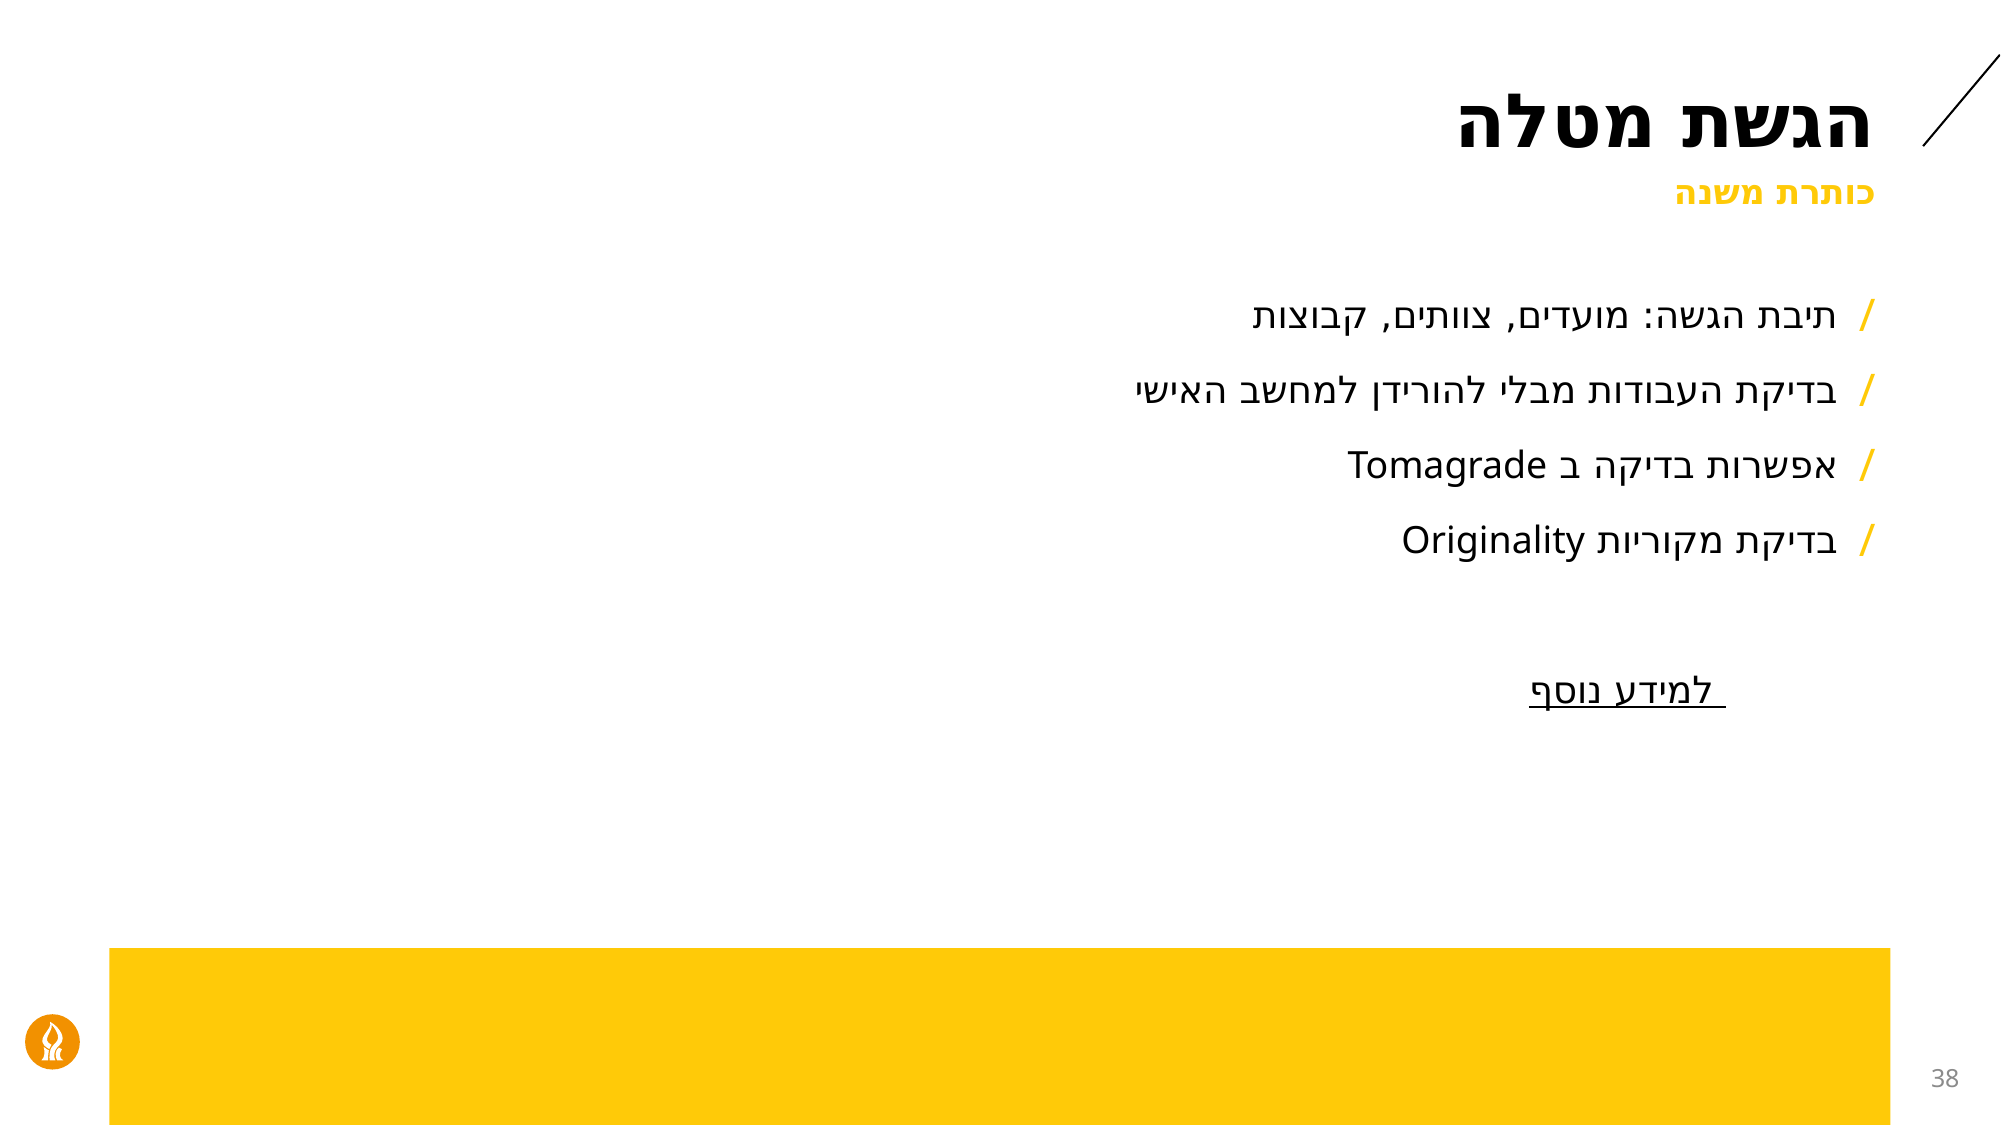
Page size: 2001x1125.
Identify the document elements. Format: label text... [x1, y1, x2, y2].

title הגשת מטלה [131, 59, 1891, 161]
list תיבת הגשה: מועדים, צוותים, קבוצות בדיקת העבודות מבלי להורידן למחשב האישי אפשרות בדיקה ב Tomagrade בדיקת מקוריות Originality למידע נוסף [131, 274, 1891, 1013]
slide_number 38 [1890, 1049, 2000, 1110]
list כותרת משנה [131, 161, 1891, 220]
